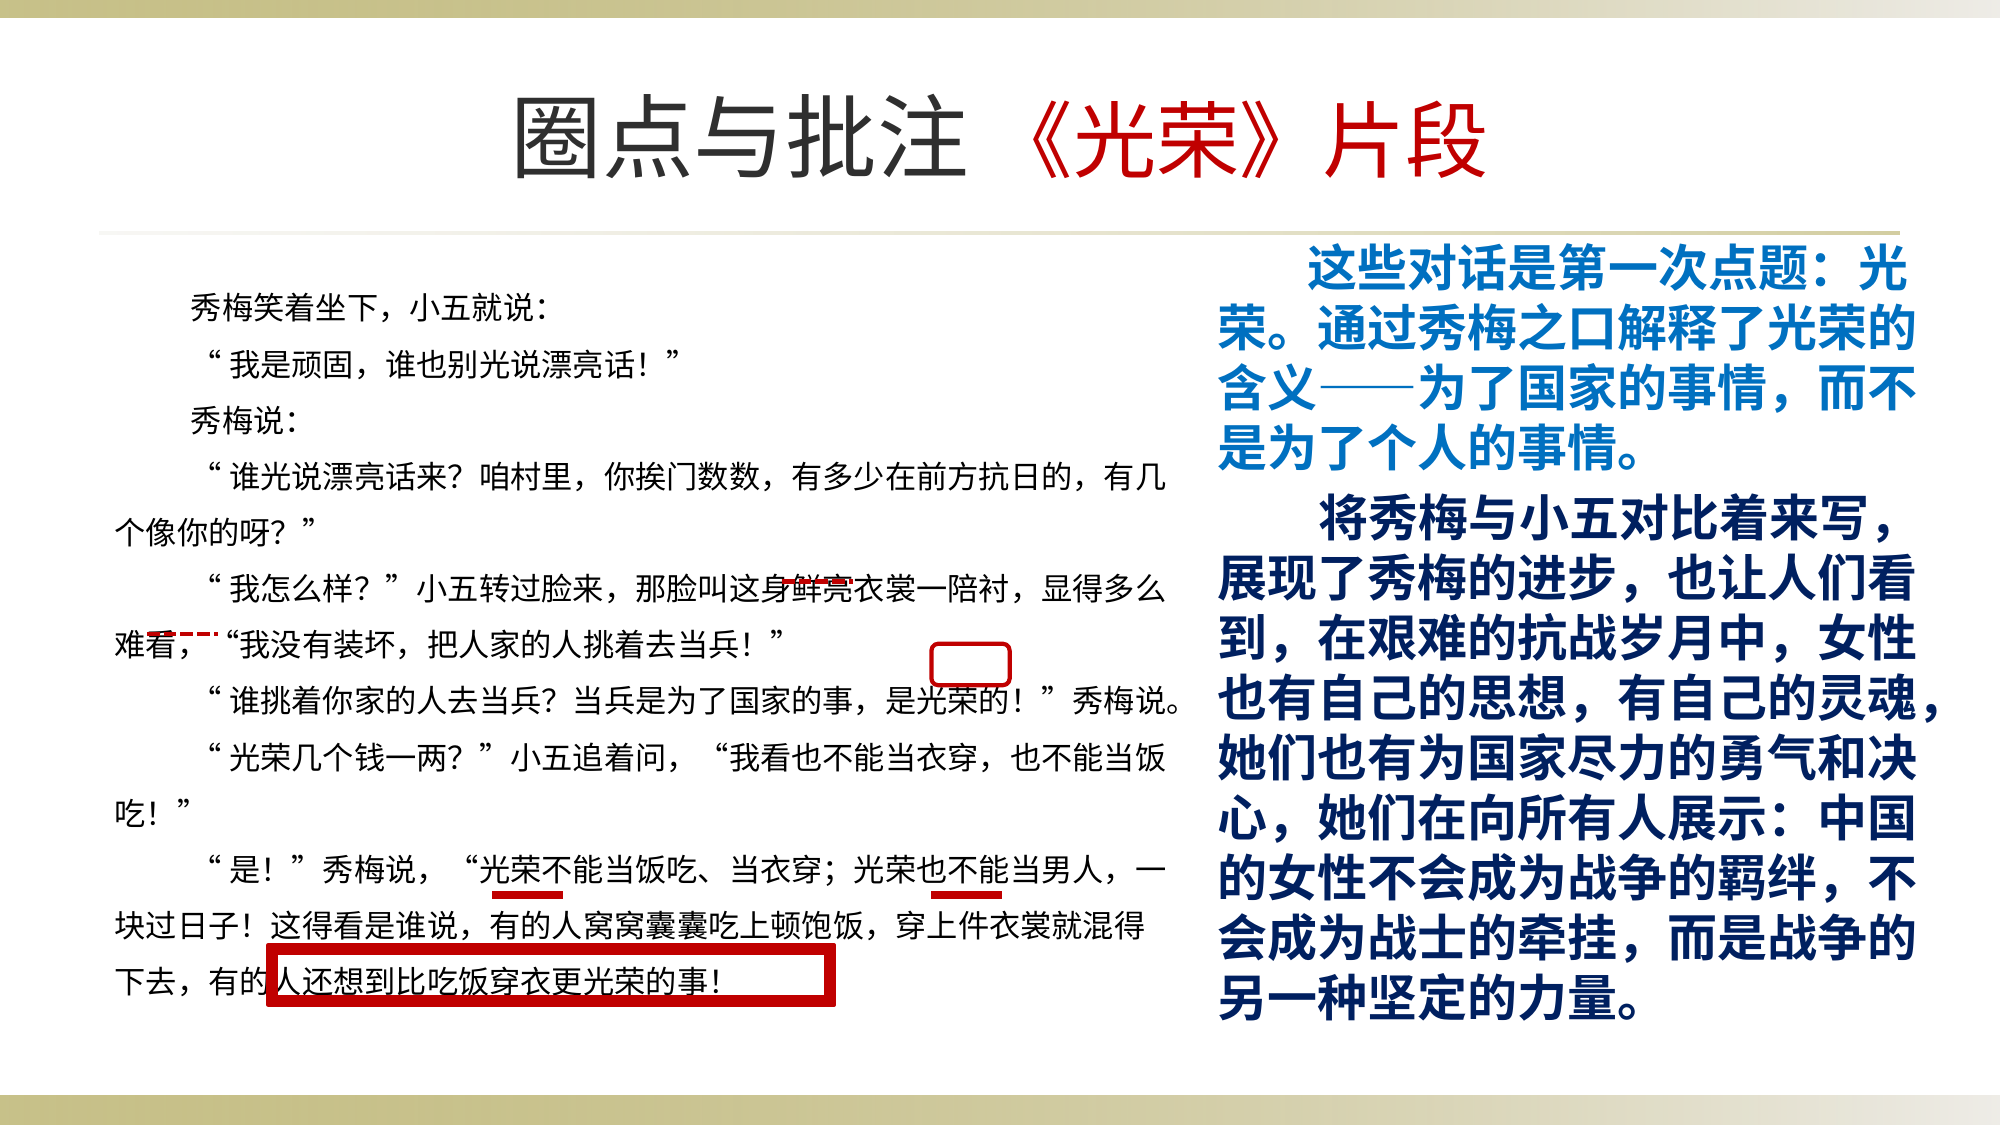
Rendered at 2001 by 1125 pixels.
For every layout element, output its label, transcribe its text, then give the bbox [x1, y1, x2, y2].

list 这些对话是第一次点题：光荣。通过秀梅之口解释了光荣的含义——为了国家的事情，而不是为了个人的事情。 将秀梅与小五对比着来写，展现了秀梅的进步，也让人们看到，在艰难的抗战岁月中，女性也有自己的思想，有自己的灵魂，她们也有为国家尽力的勇气和决心，她们在向所有人展示：中国的女性不会成为战争的羁绊，不会成为战士的牵挂，而是战争的另一种坚定的力量。 [1202, 228, 1936, 972]
text_box [929, 641, 1012, 688]
text_box [266, 943, 836, 1007]
title 圈点与批注 《光荣》片段 [99, 41, 1900, 229]
list 秀梅笑着坐下，小五就说： “我是顽固，谁也别光说漂亮话！” 秀梅说： “谁光说漂亮话来？咱村里，你挨门数数，有多少在前方抗日的，有几个像你的呀？” “我怎么样？”小五转过脸来，那脸叫这身鲜亮衣裳一陪衬，显得多么难看，“我没有装坏，把人家的人挑着去当兵！” “谁挑着你家的人去当兵？当兵是为了国家的事，是光荣的！”秀梅说。 “光荣几个钱一两？”小五追着问，“我看也不能当衣穿，也不能当饭吃！” “是！”秀梅说，“光荣不能当饭吃、当衣穿；光荣也不能当男人，一块过日子！这得看是谁说，有的人窝窝囊囊吃上顿饱饭，穿上件衣裳就混得下去，有的人还想到比吃饭穿衣更光荣的事！ [99, 262, 1186, 1020]
